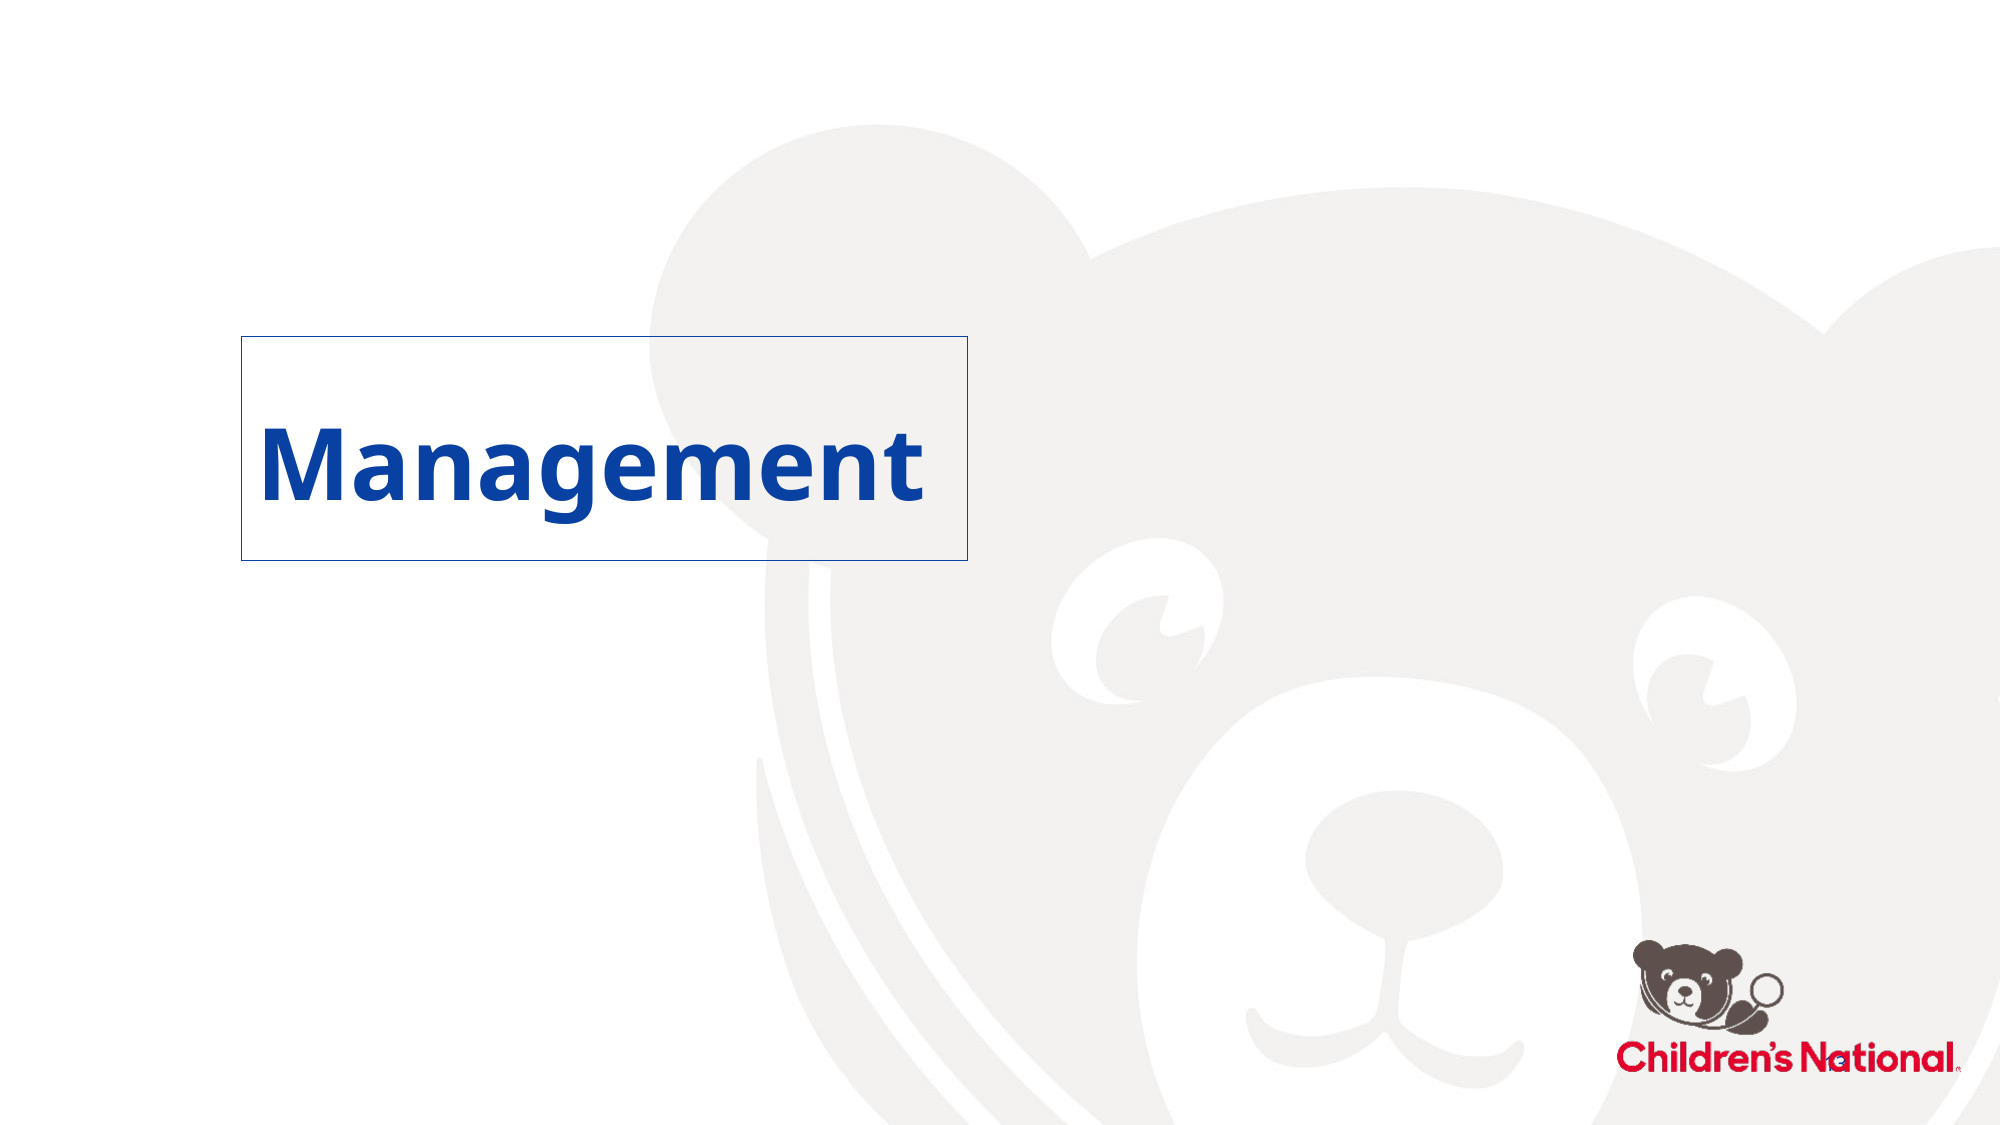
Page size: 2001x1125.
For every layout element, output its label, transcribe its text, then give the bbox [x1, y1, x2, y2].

title Management [241, 336, 968, 561]
slide_number 13 [1412, 1035, 1863, 1095]
picture [0, 0, 2000, 1125]
